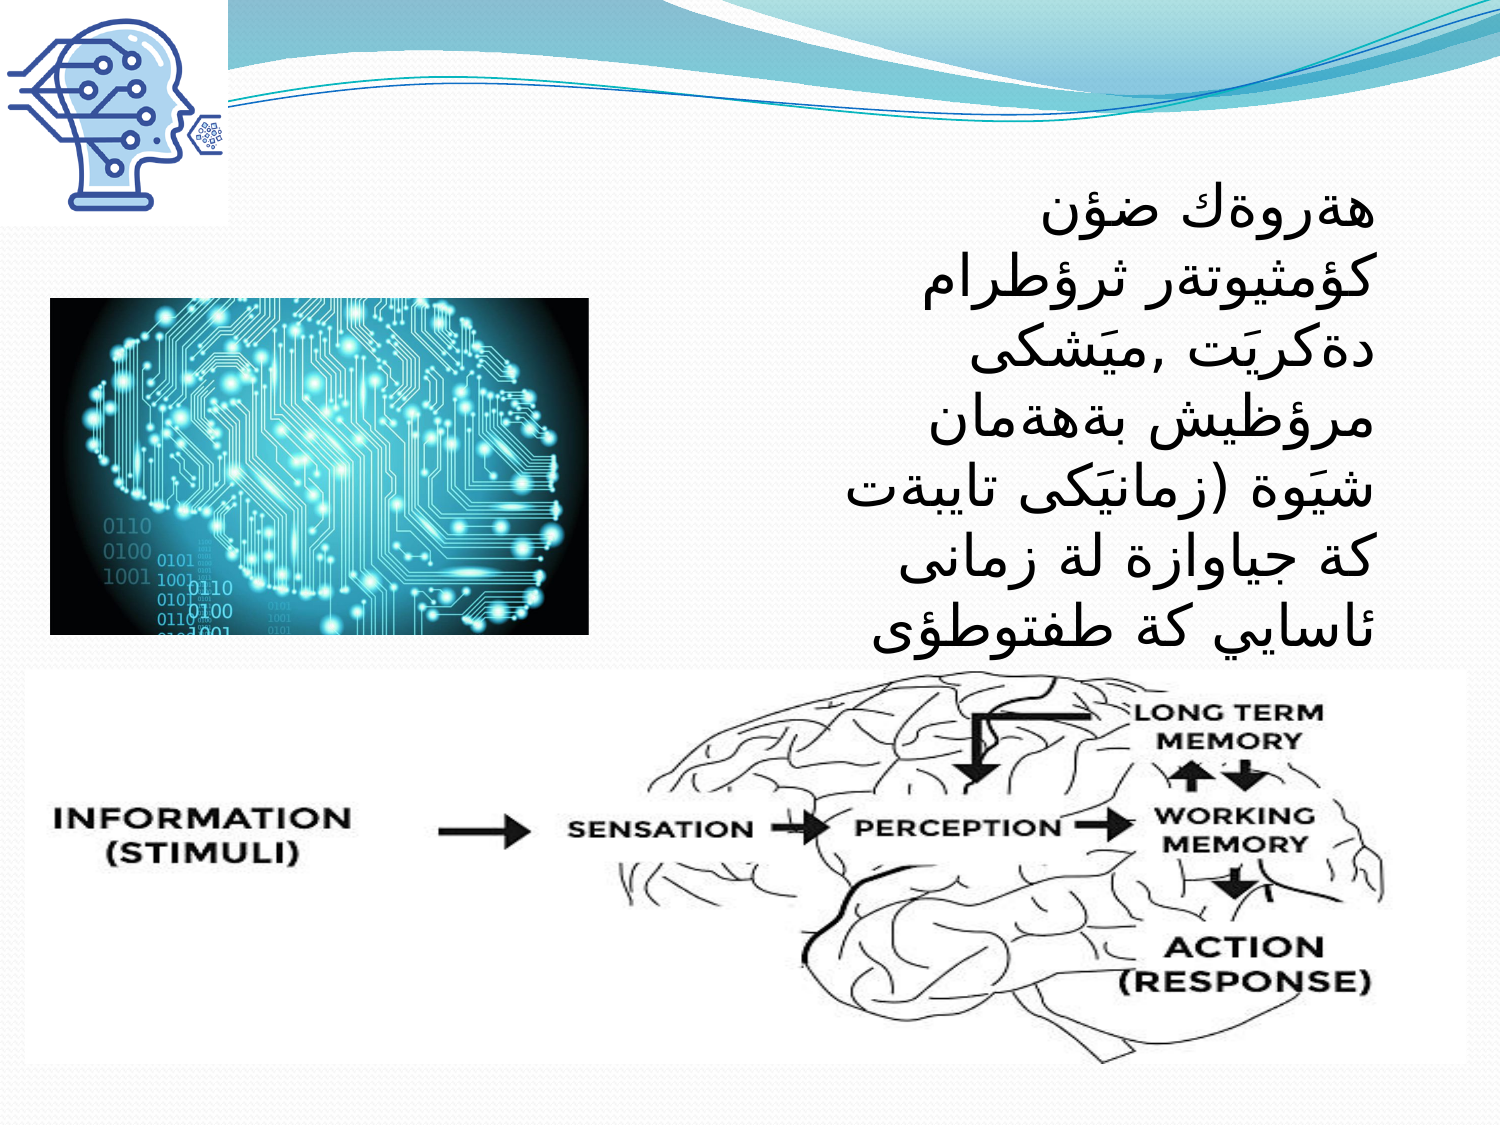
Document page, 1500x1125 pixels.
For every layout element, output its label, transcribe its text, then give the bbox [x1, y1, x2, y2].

picture [24, 670, 1467, 1064]
picture [49, 298, 589, 636]
picture [0, 0, 228, 226]
text_box هةروةك ضؤن كؤمثيوتةر ثرؤطرام دةكريَت ,ميَشكى مرؤظيش بةهةمان شيَوة (زمانيَكى تايبةت كة جياوازة لة زمانى ئاسايي كة طفتوطؤى ثيَدةكةين) [829, 160, 1392, 669]
